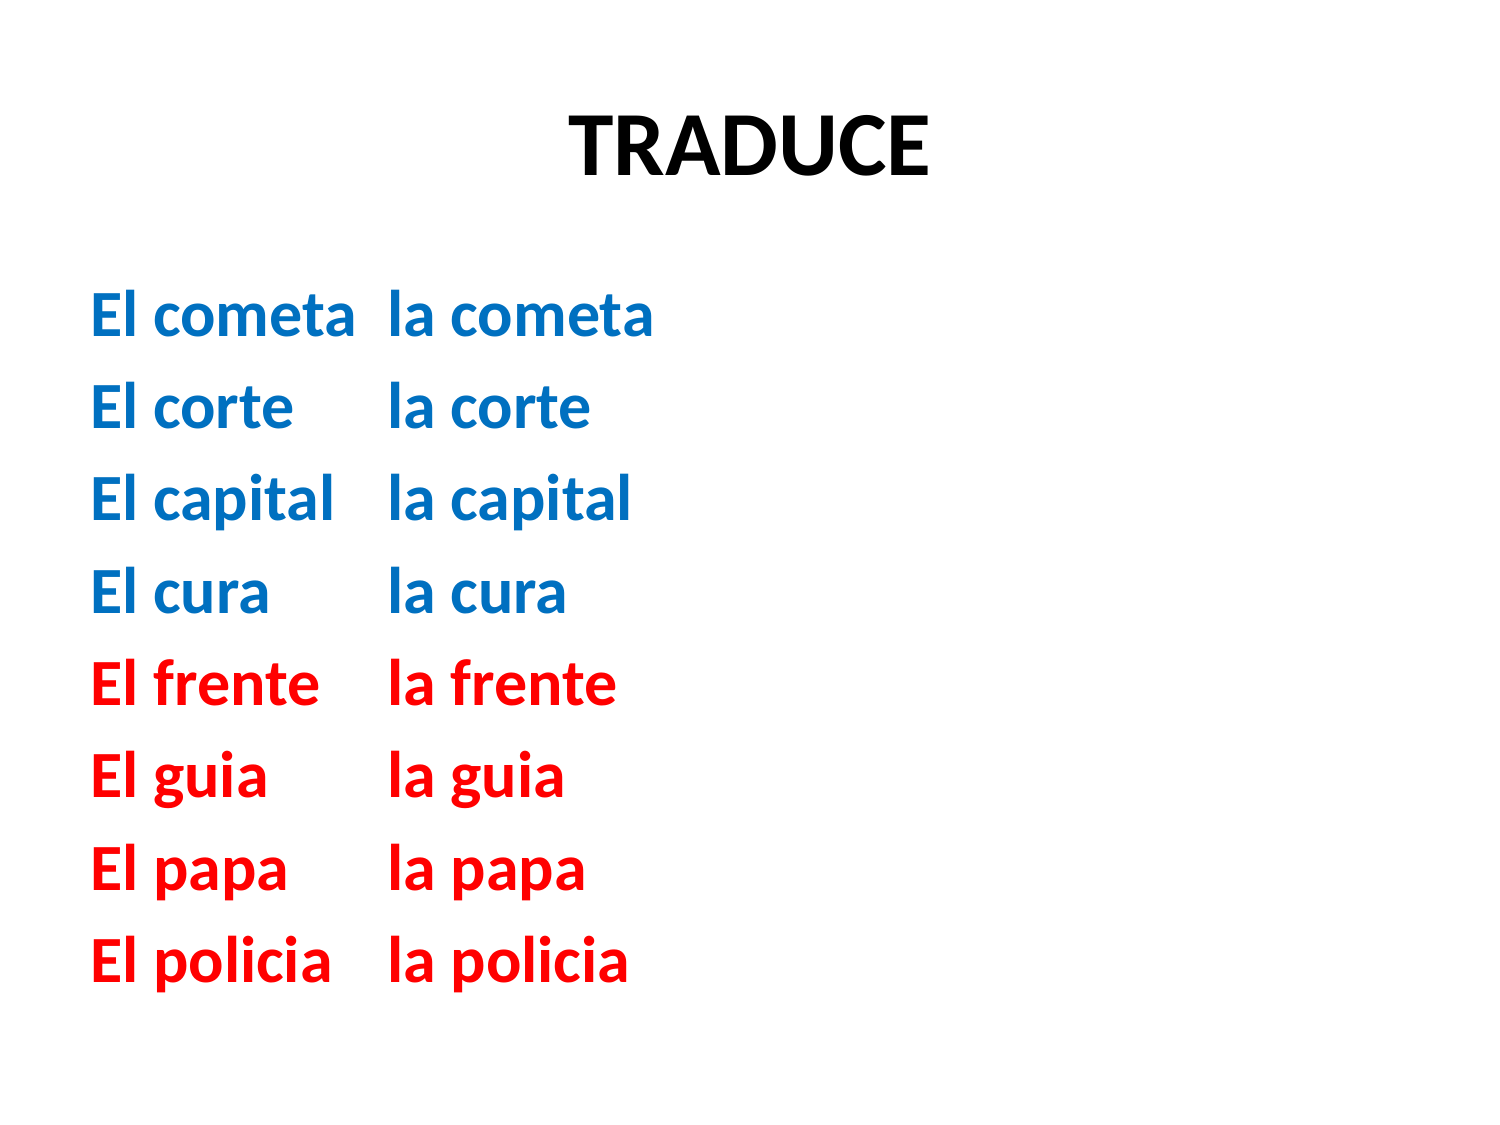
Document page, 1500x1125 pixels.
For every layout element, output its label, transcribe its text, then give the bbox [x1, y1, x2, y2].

title TRADUCE [75, 45, 1425, 233]
list El cometa la cometa El corte la corte El capital la capital El cura la cura El frente la frente El guia la guia El papa la papa El policia la policia [75, 262, 1425, 1005]
